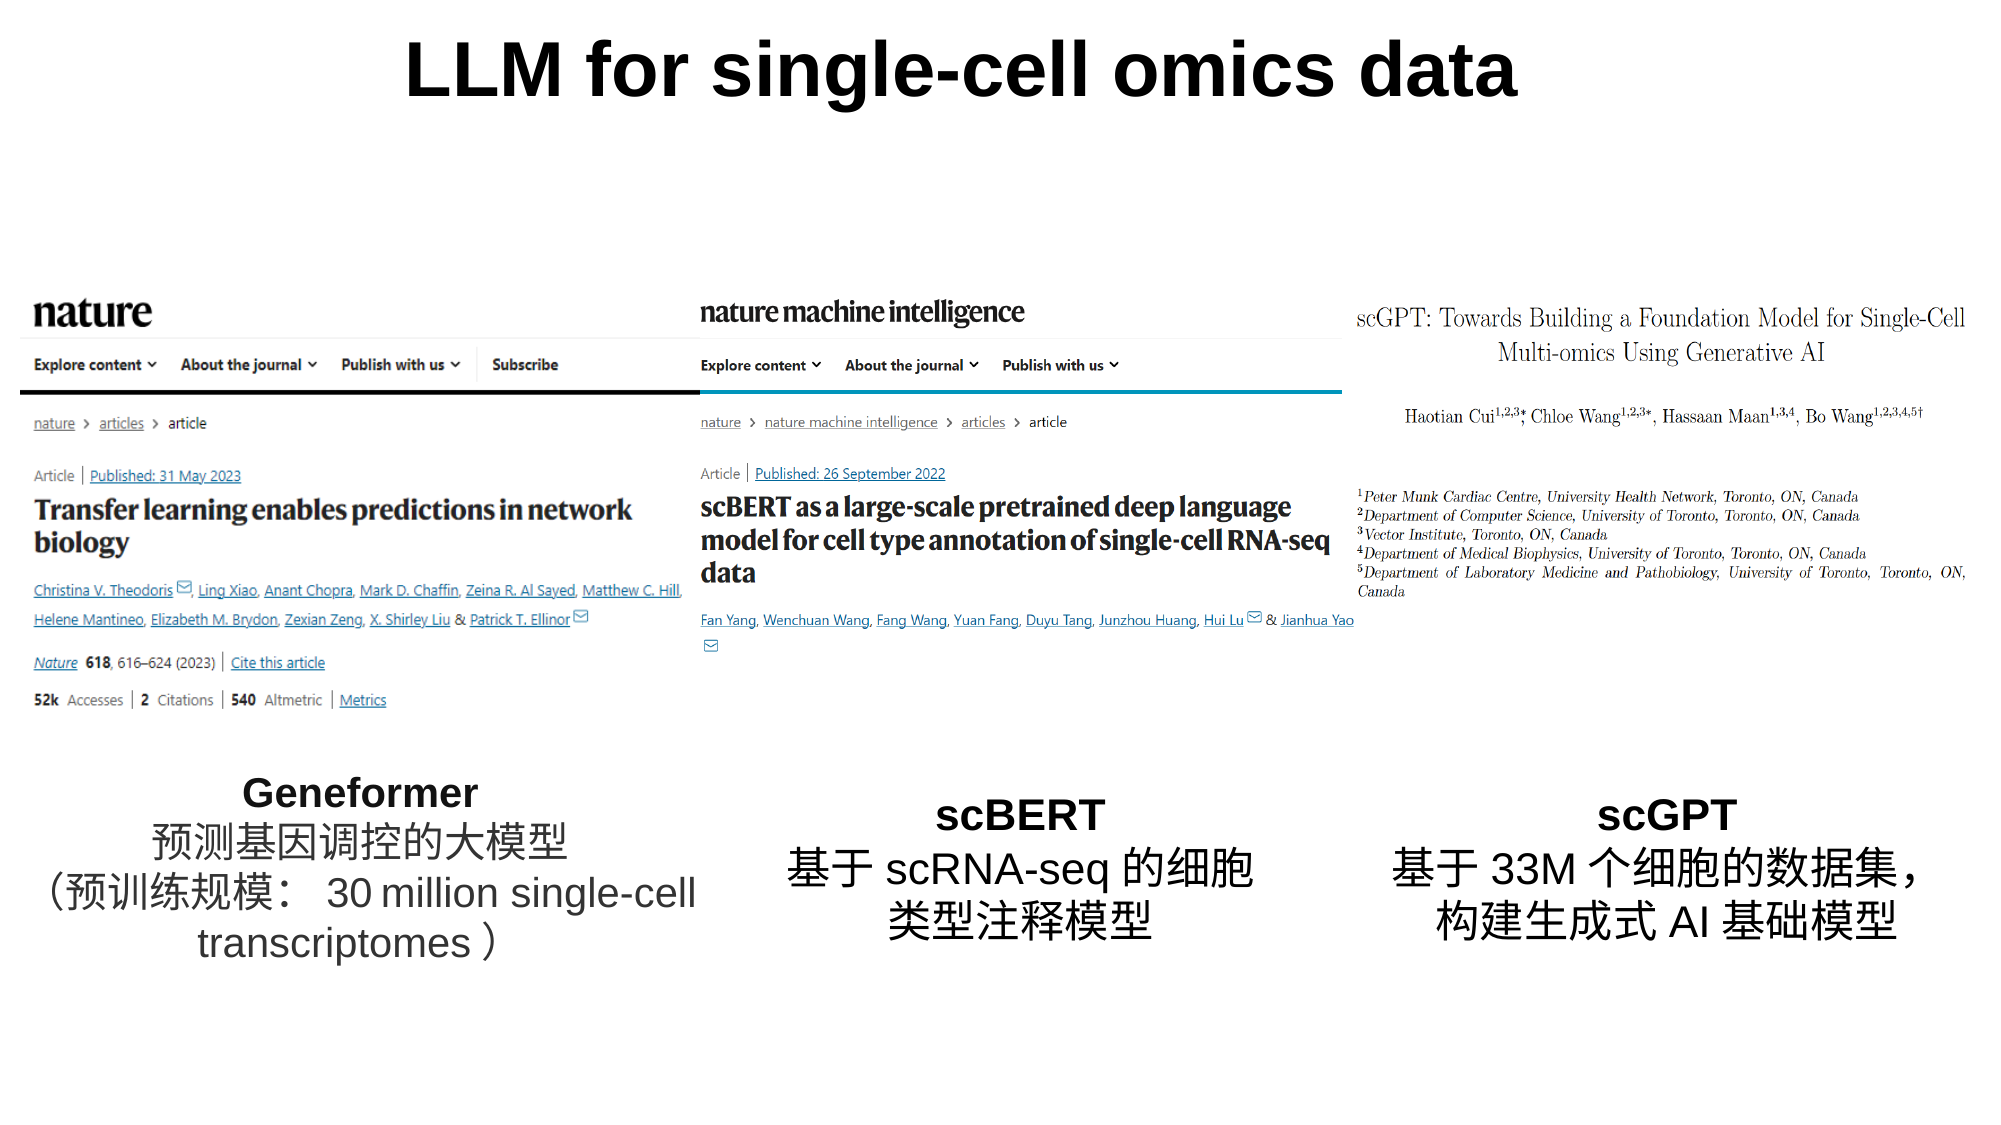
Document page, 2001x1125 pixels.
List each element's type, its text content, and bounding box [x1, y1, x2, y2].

picture [20, 292, 1993, 717]
text_box scGPT 基于33M个细胞的数据集，构建生成式AI基础模型 [1370, 779, 1965, 954]
text_box scBERT 基于scRNA-seq的细胞类型注释模型 [750, 779, 1291, 954]
text_box Geneformer 预测基因调控的大模型 （预训练规模：30 million single-cell transcriptomes） [4, 758, 717, 974]
text_box LLM for single-cell omics data [90, 11, 1834, 120]
